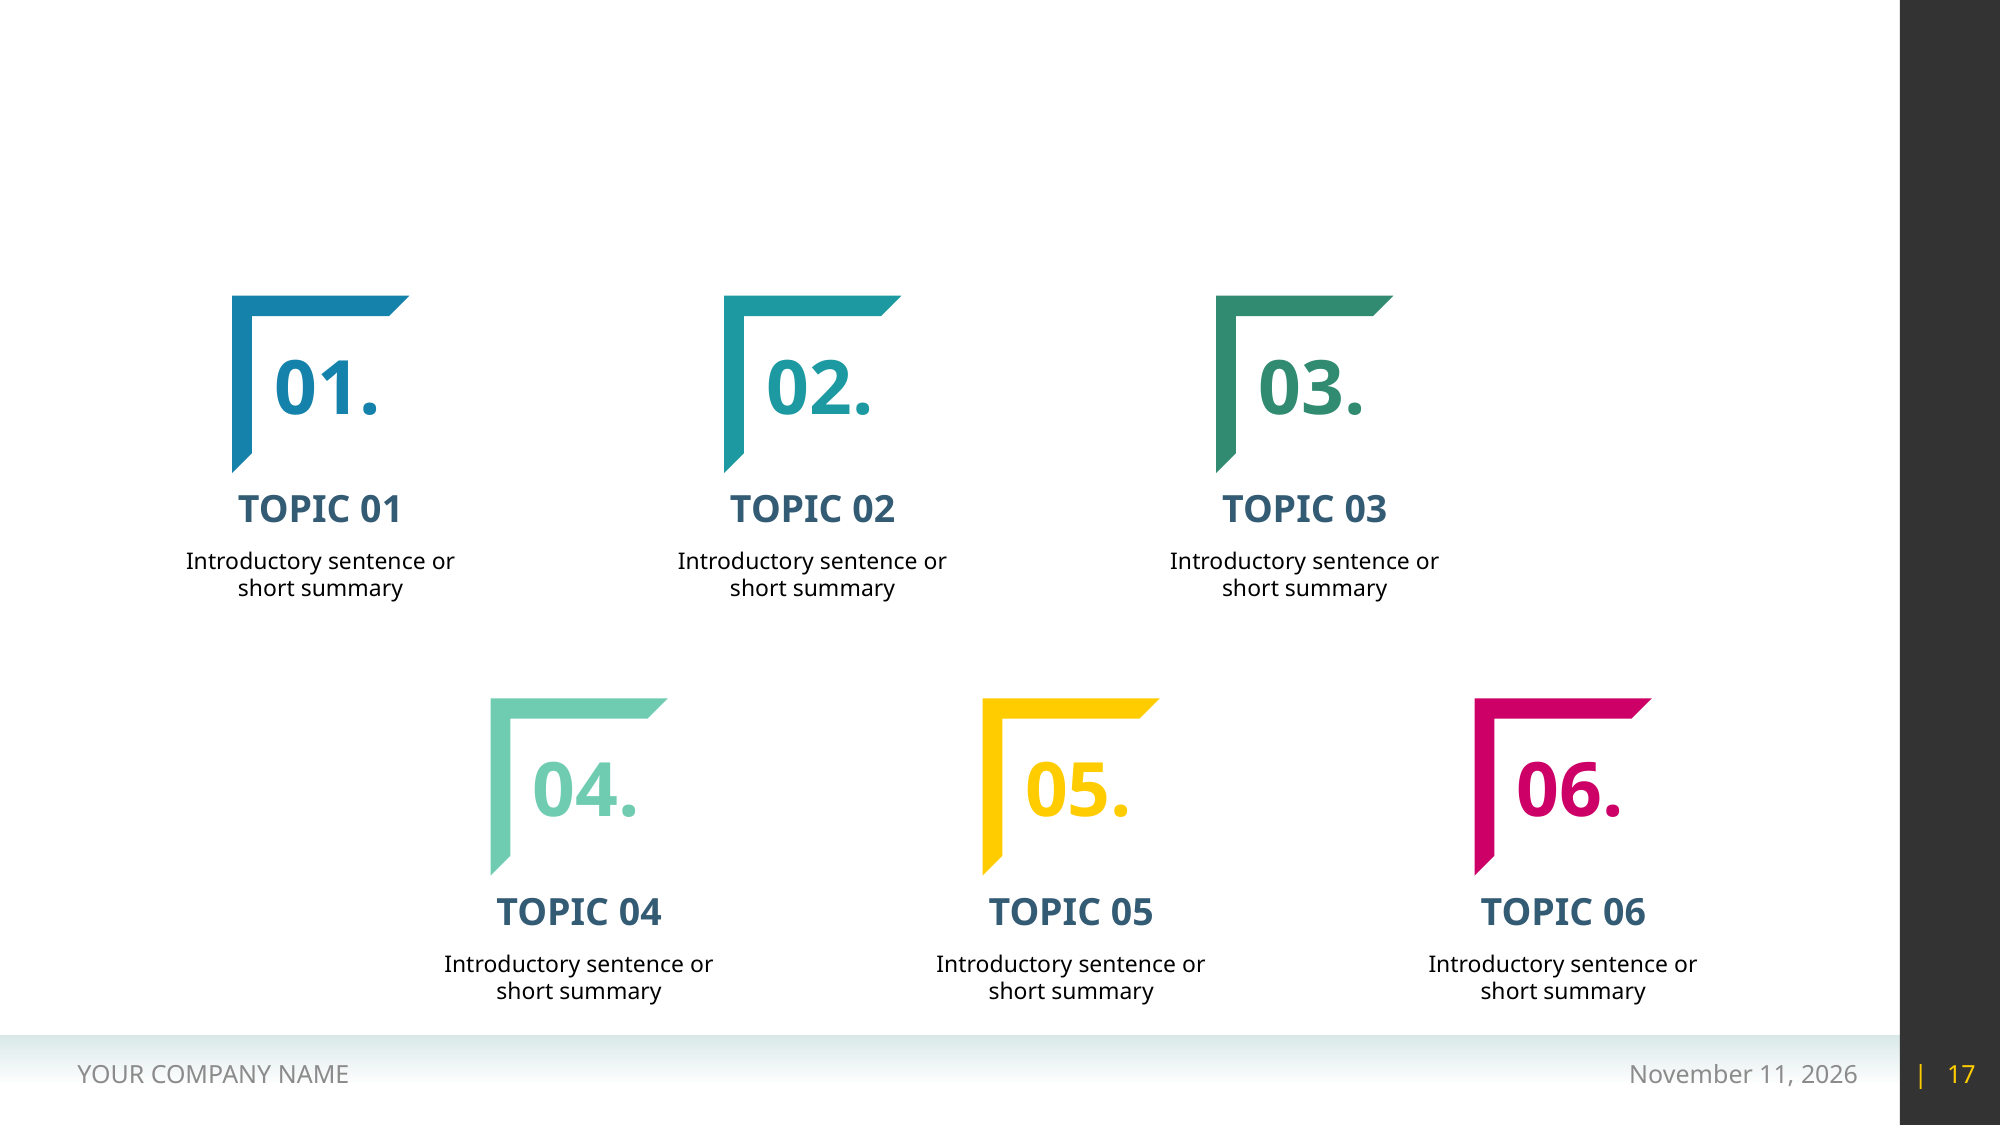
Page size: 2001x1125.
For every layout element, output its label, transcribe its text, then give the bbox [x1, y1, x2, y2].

slide_number | 17 [1890, 1046, 1991, 1106]
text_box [165, 295, 1719, 1008]
footer YOUR COMPANY NAME [62, 1046, 798, 1106]
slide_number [1365, 1046, 1874, 1106]
